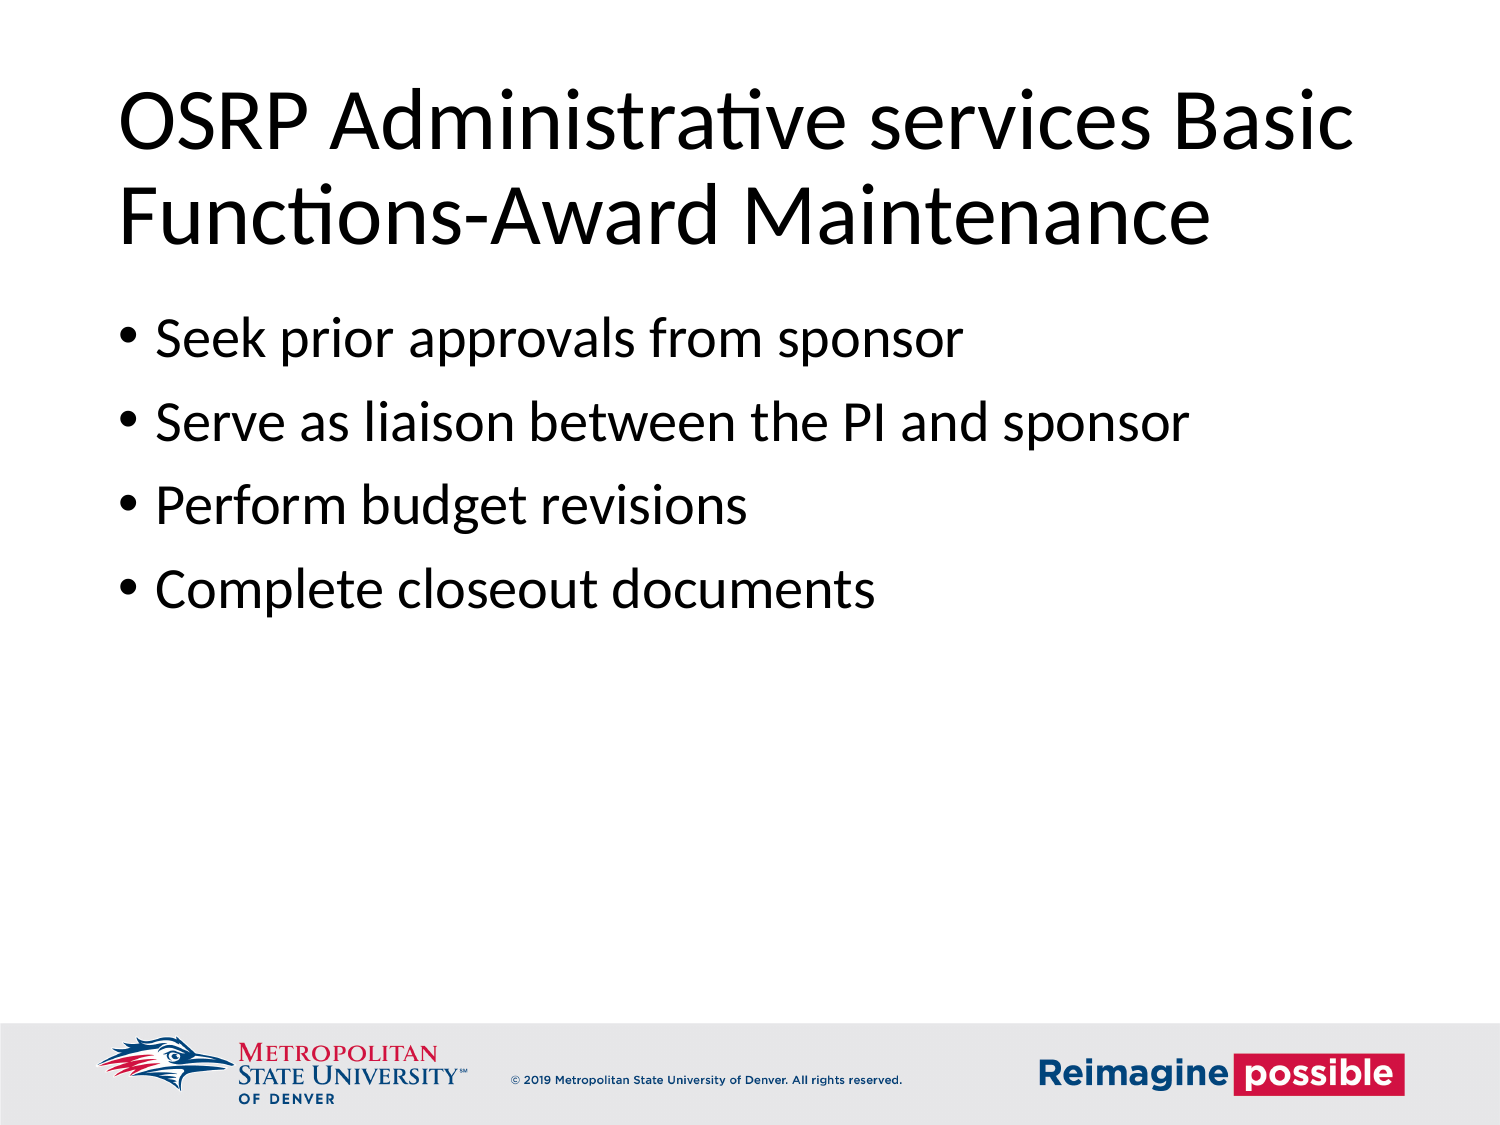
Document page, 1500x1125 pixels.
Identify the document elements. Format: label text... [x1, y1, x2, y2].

title OSRP Administrative services Basic Functions-Award Maintenance [103, 59, 1397, 278]
picture [0, 1023, 1500, 1125]
list Seek prior approvals from sponsor Serve as liaison between the PI and sponsor Perform budget revisions Complete closeout documents [103, 299, 1397, 1014]
